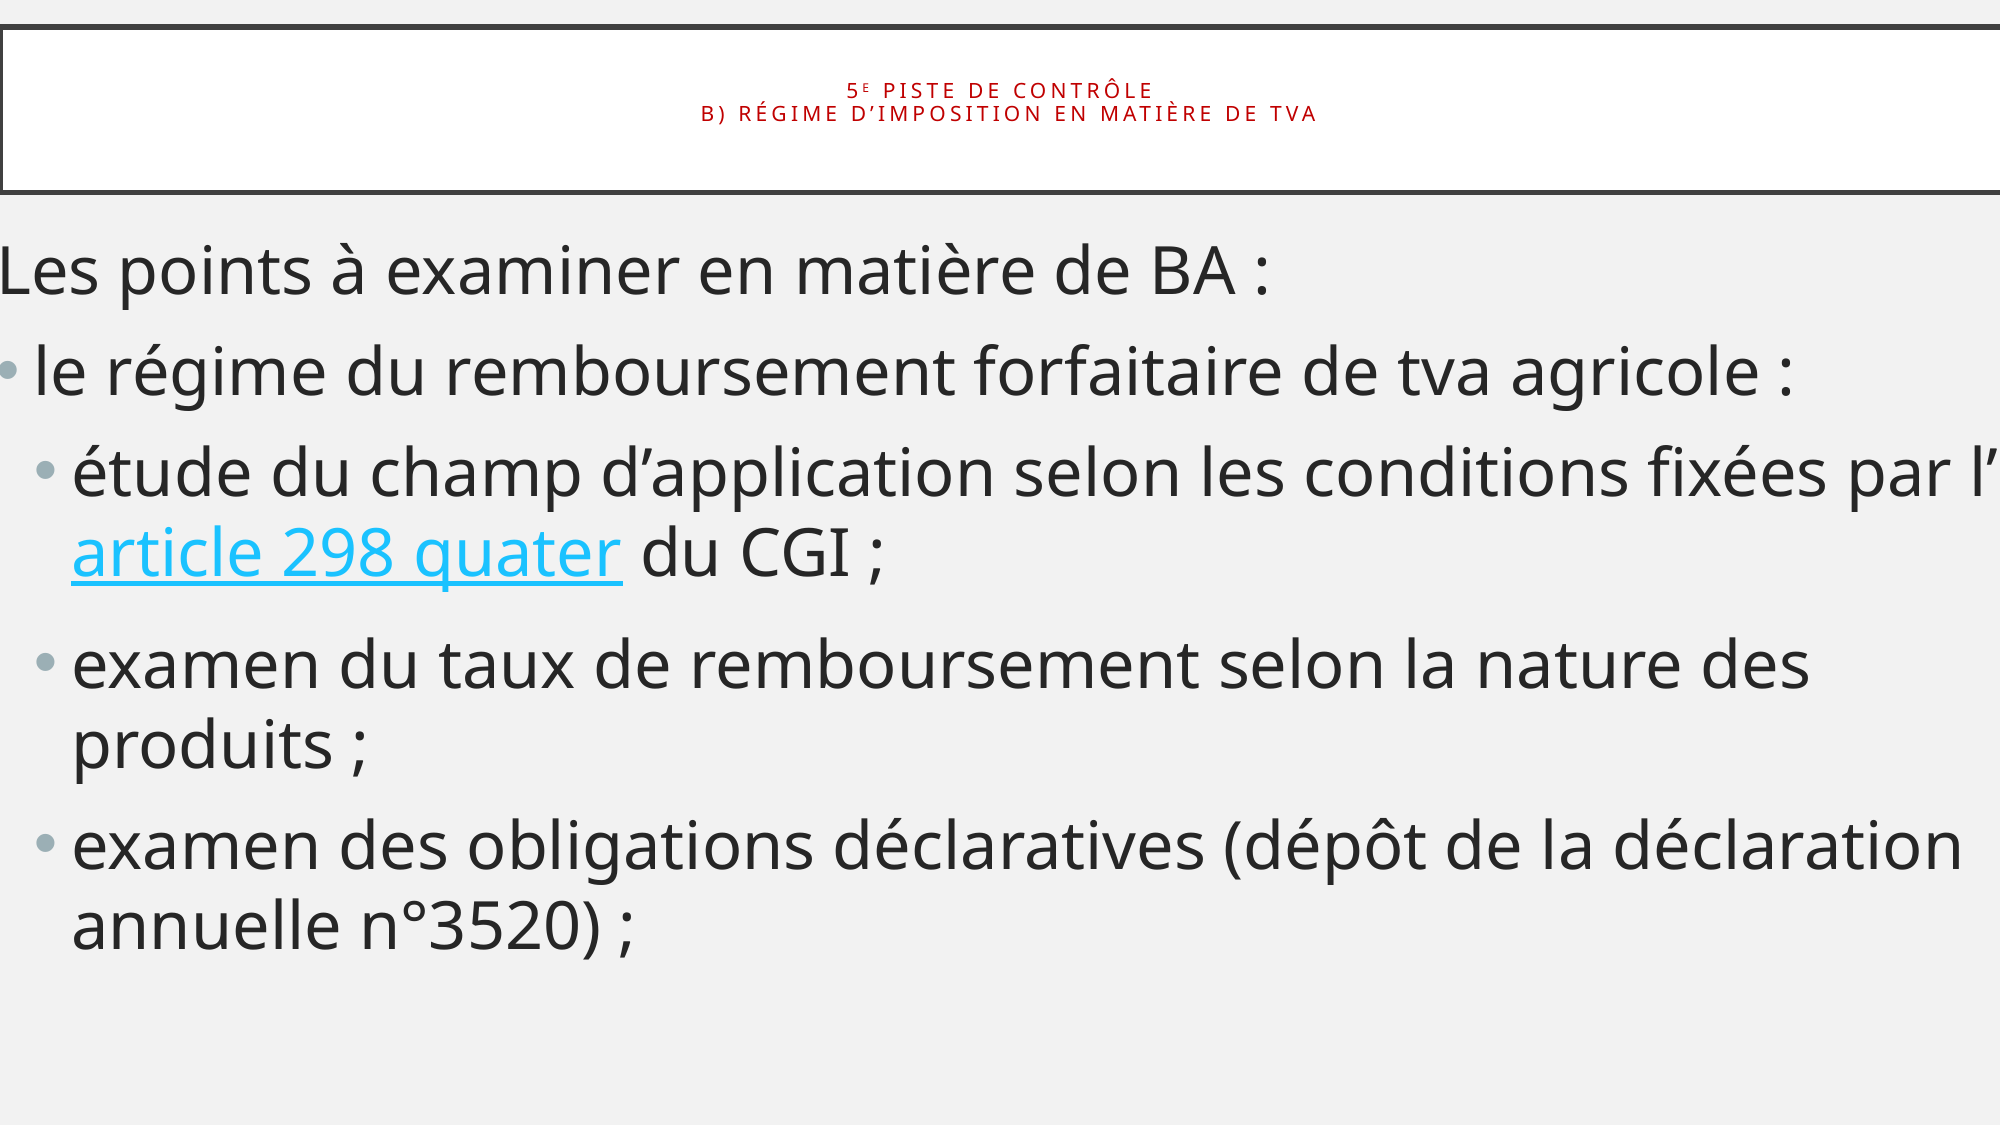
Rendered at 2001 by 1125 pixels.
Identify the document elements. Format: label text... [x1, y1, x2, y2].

list Les points à examiner en matière de BA : le régime du remboursement forfaitaire de tva agricole : étude du champ d’application selon les conditions fixées par l’article 298 quater du CGI ; examen du taux de remboursement selon la nature des produits ; examen des obligations déclaratives (dépôt de la déclaration annuelle n°3520) ; [0, 220, 2000, 1125]
title 5e piste de contrôle B) Régime d’imposition en matière de TVA [0, 24, 2000, 195]
